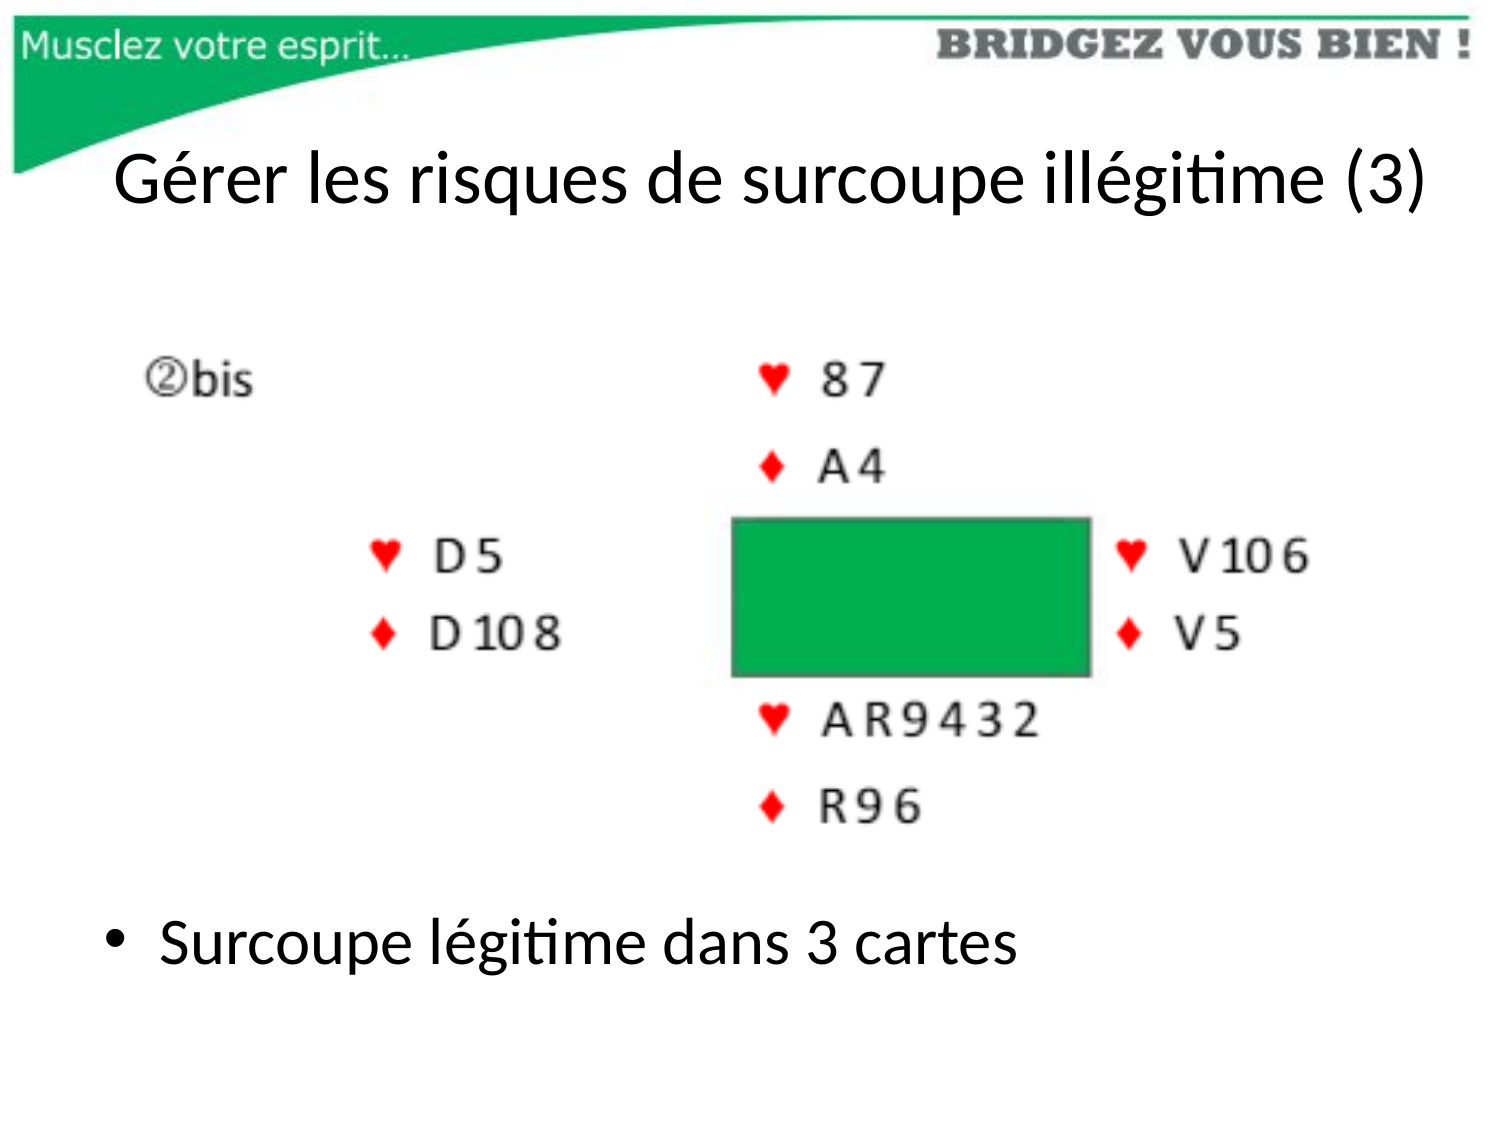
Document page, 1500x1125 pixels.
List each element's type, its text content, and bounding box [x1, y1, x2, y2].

list Surcoupe légitime dans 3 cartes [88, 889, 1439, 1094]
title Gérer les risques de surcoupe illégitime (3) [96, 79, 1447, 268]
picture [0, 0, 1500, 176]
picture [123, 314, 1332, 859]
